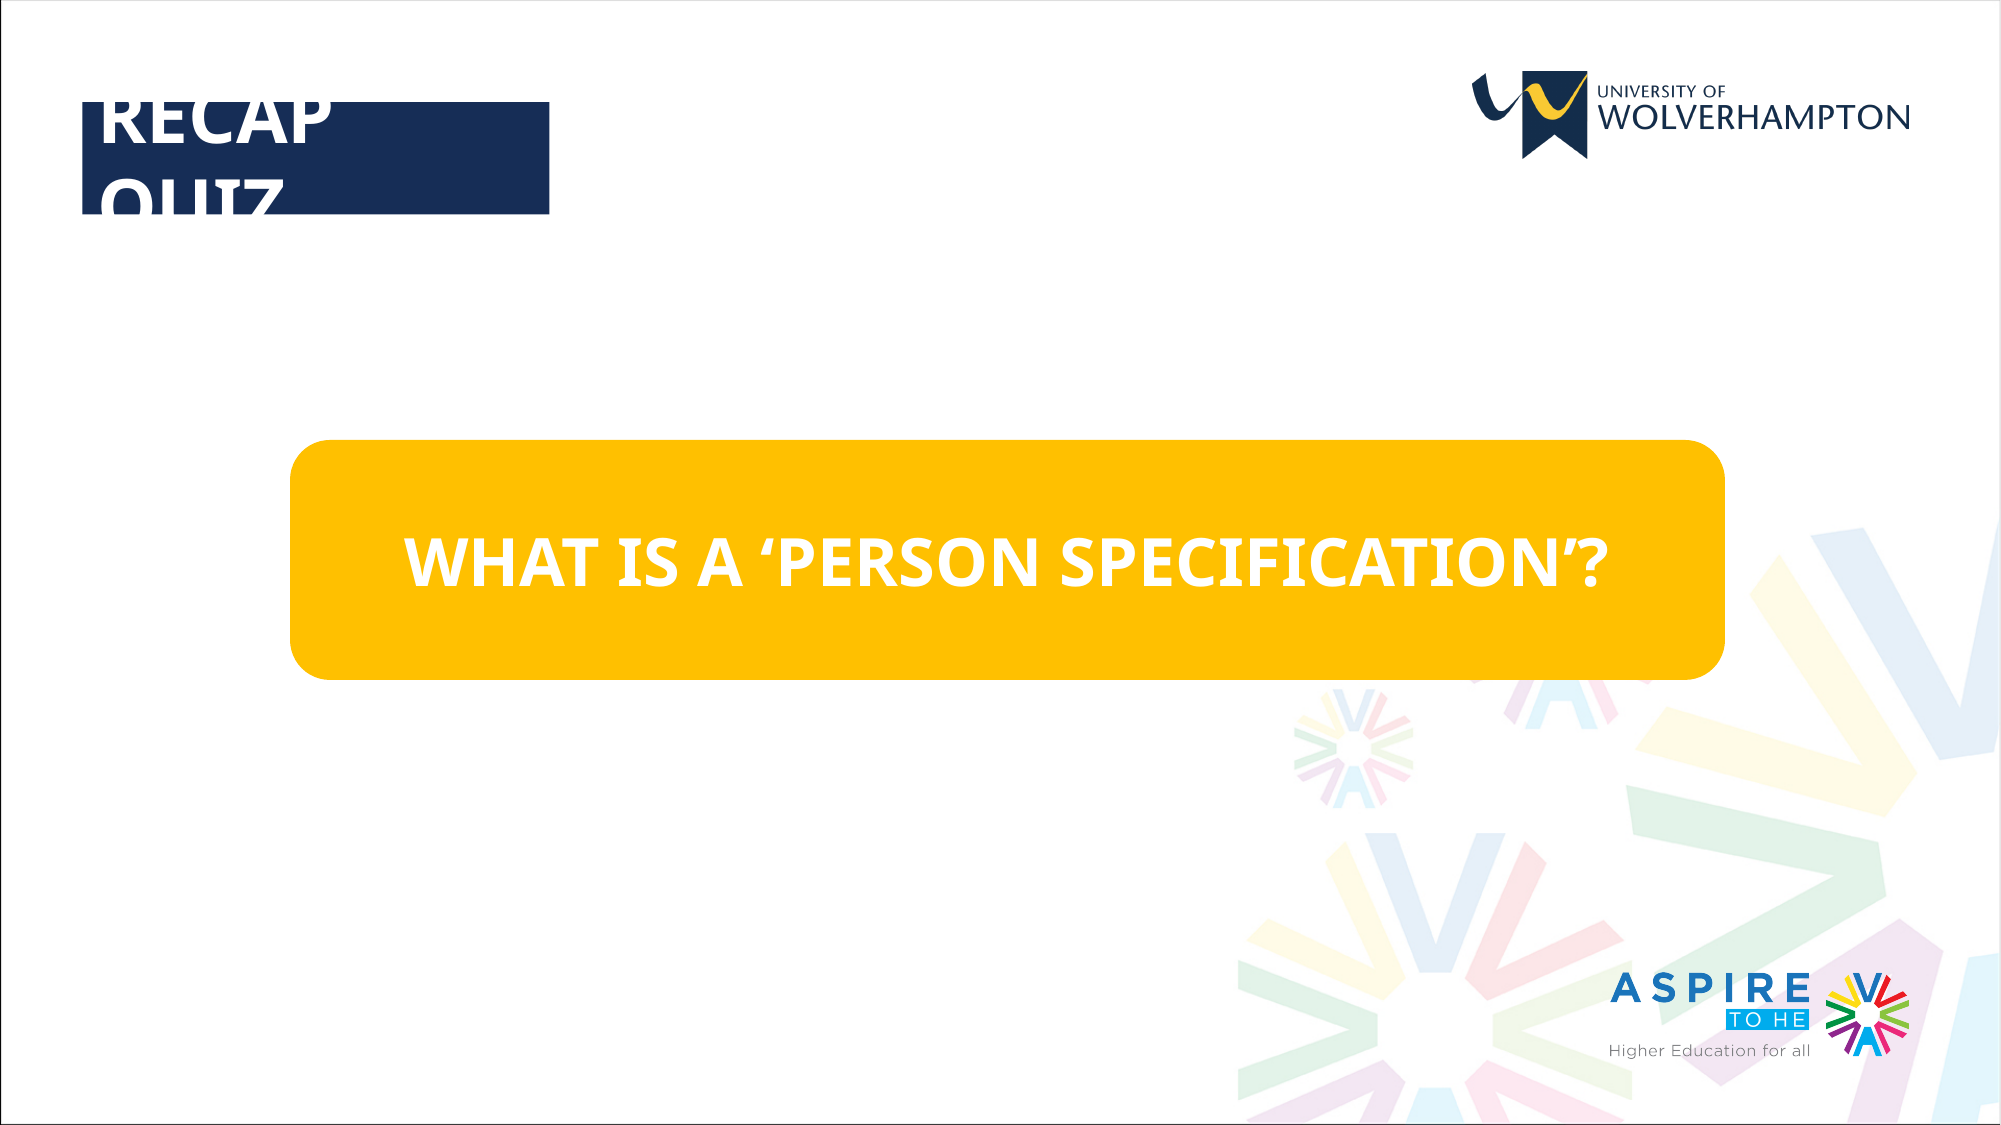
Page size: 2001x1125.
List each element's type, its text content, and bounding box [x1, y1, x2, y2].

text_box WHAT IS A ‘PERSON SPECIFICATION’? [288, 438, 1727, 681]
picture [0, 0, 2001, 1125]
text_box RECAP QUIZ [81, 101, 550, 215]
